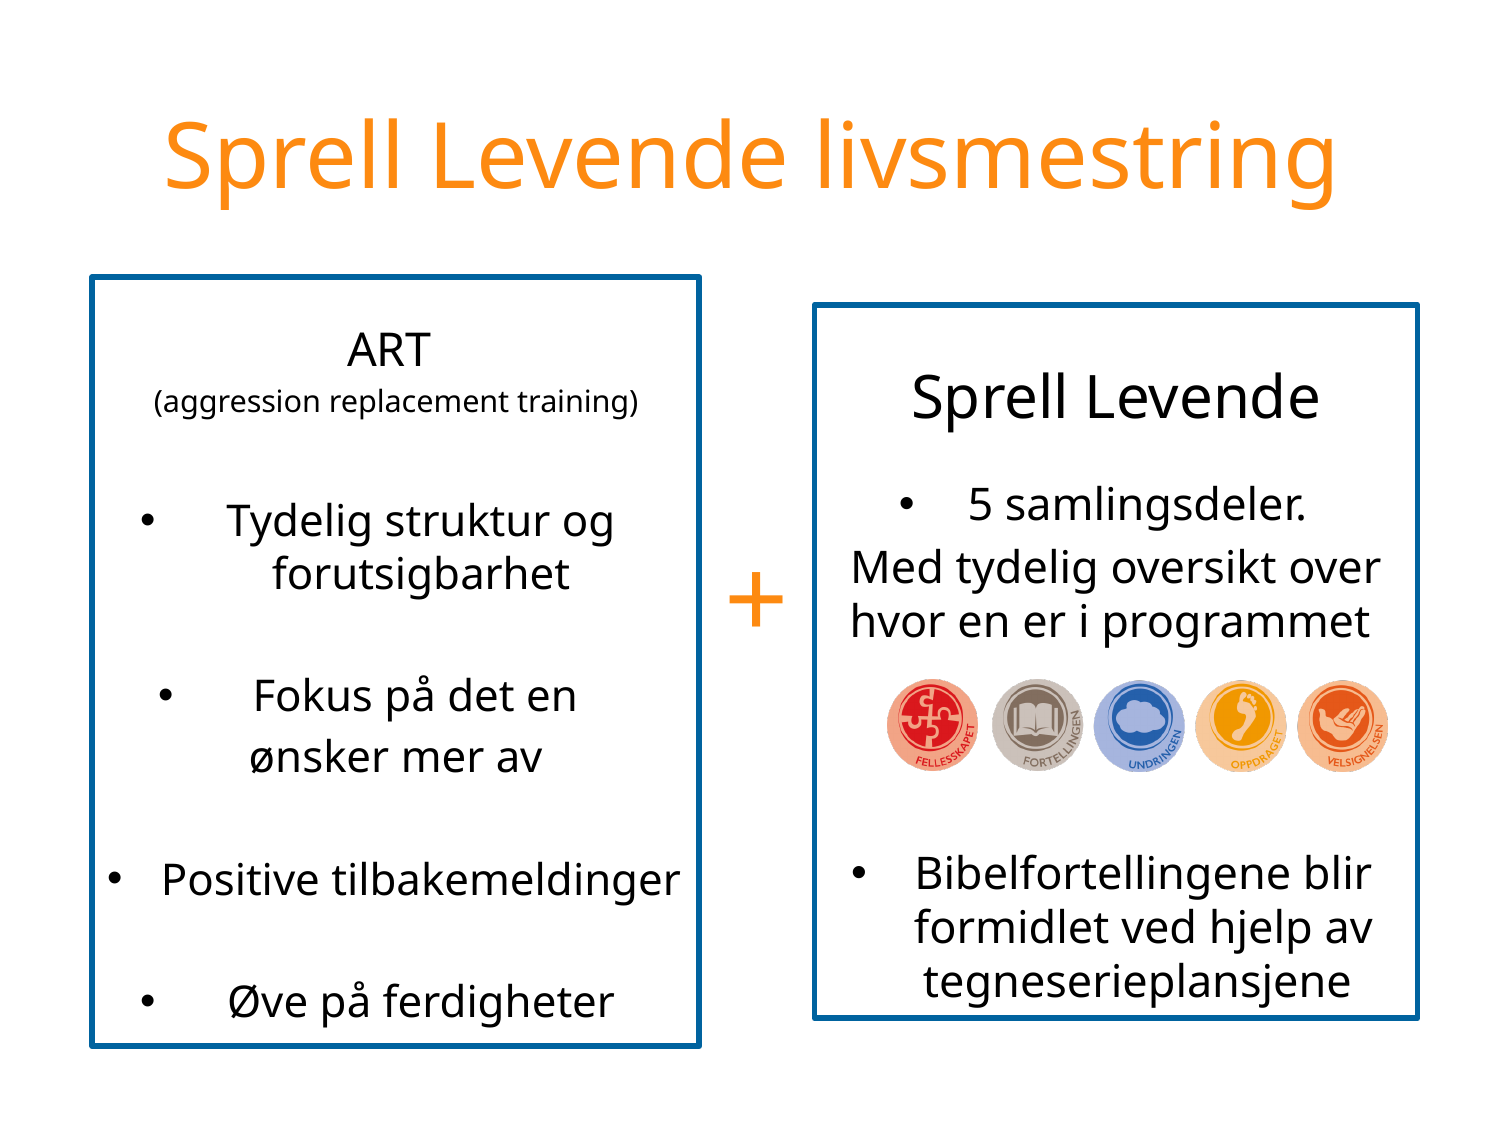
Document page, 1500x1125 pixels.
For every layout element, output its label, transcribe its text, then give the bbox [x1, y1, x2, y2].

list ART (aggression replacement training) Tydelig struktur og forutsigbarhet Fokus på det en ønsker mer av Positive tilbakemeldinger Øve på ferdigheter [92, 277, 700, 1047]
text_box + [709, 520, 805, 671]
text_box Sprell Levende livsmestring [77, 57, 1428, 246]
title [108, 245, 1459, 433]
text_box Sprell Levende 5 samlingsdeler. Med tydelig oversikt over hvor en er i programmet Bibelfortellingene blir formidlet ved hjelp av tegneserieplansjene [814, 304, 1418, 1019]
picture [886, 679, 1388, 772]
